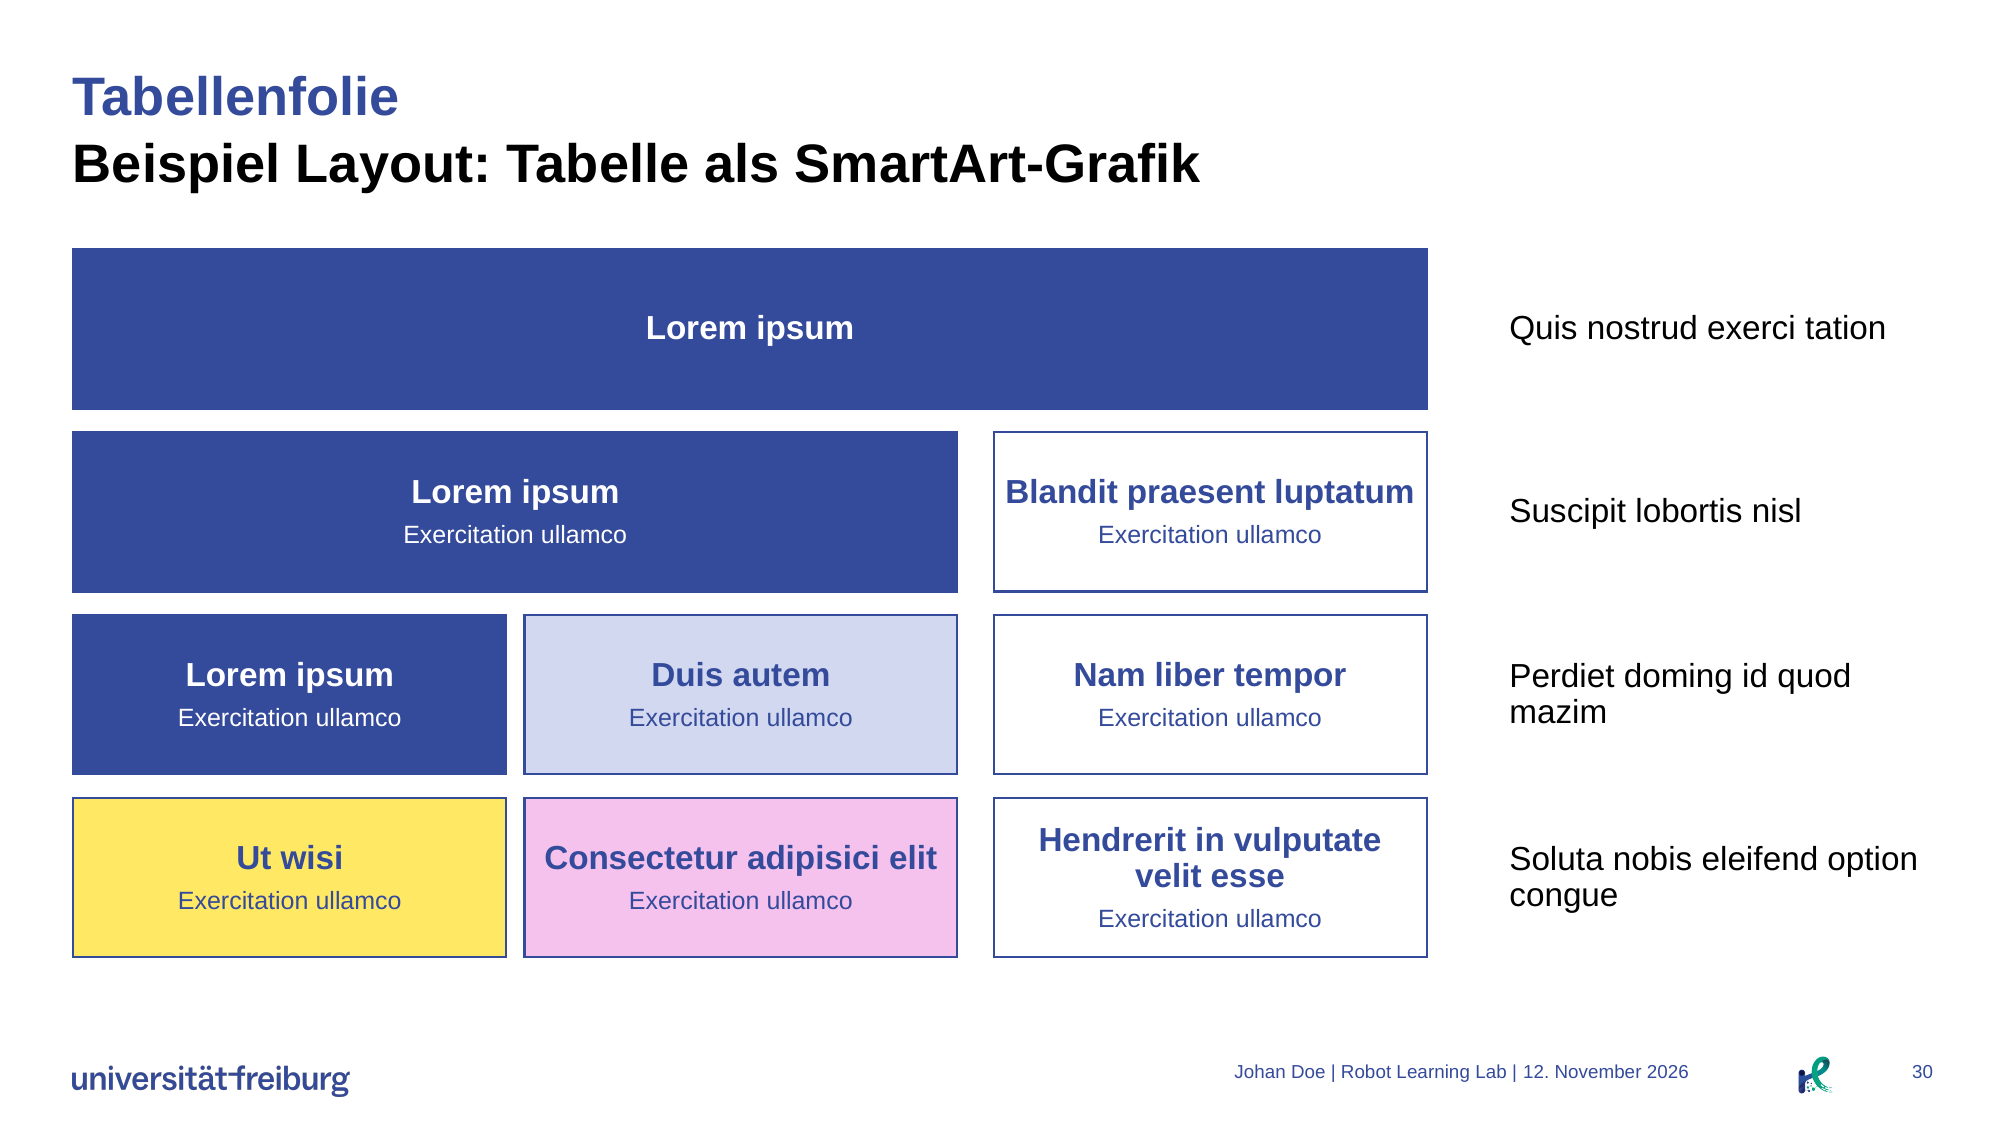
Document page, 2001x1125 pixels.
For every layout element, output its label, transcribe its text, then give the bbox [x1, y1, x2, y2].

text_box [72, 248, 1934, 958]
title Tabellenfolie Beispiel Layout: Tabelle als SmartArt-Grafik [72, 59, 1933, 219]
picture [72, 1065, 351, 1097]
footer Johan Doe | Robot Learning Lab | [488, 1060, 1517, 1090]
slide_number 30 [1873, 1060, 1933, 1090]
picture [1794, 1053, 1837, 1097]
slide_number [1517, 1060, 1754, 1090]
